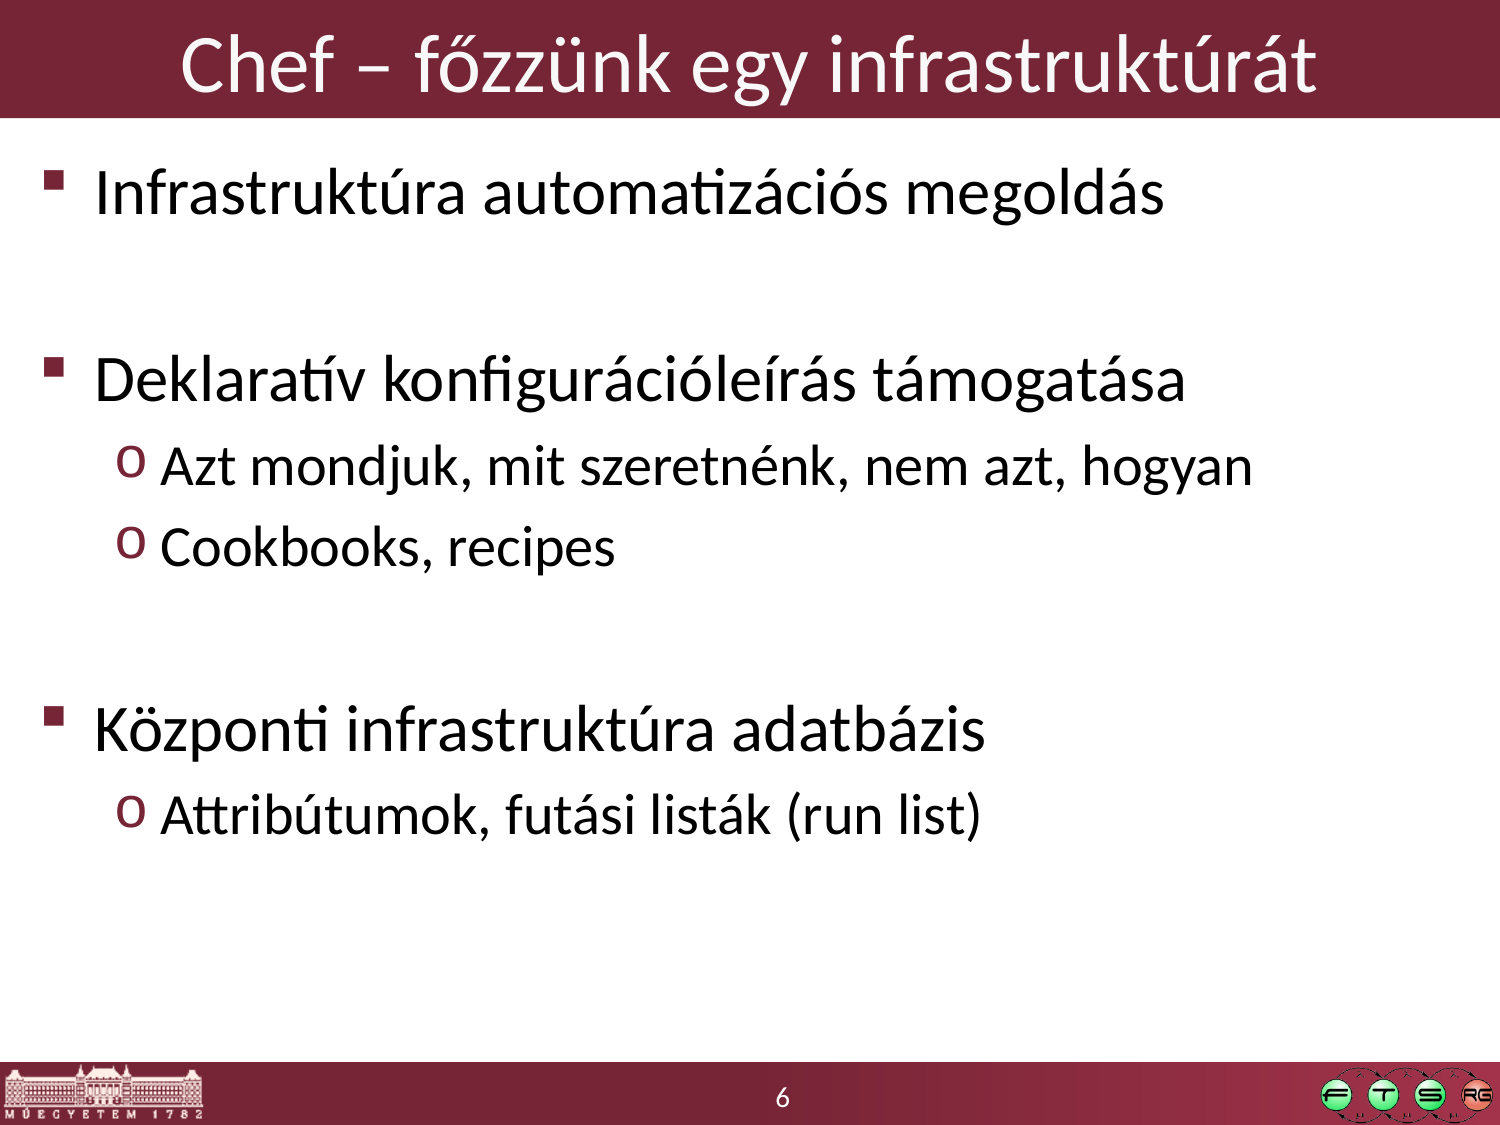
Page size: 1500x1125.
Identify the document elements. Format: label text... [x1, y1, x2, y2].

picture [0, 1063, 209, 1123]
picture [1318, 1065, 1494, 1125]
list Infrastruktúra automatizációs megoldás Deklaratív konfigurációleírás támogatása Azt mondjuk, mit szeretnénk, nem azt, hogyan Cookbooks, recipes Központi infrastruktúra adatbázis Attribútumok, futási listák (run list) [23, 140, 1477, 1048]
title Chef – főzzünk egy infrastruktúrát [0, 0, 1500, 119]
